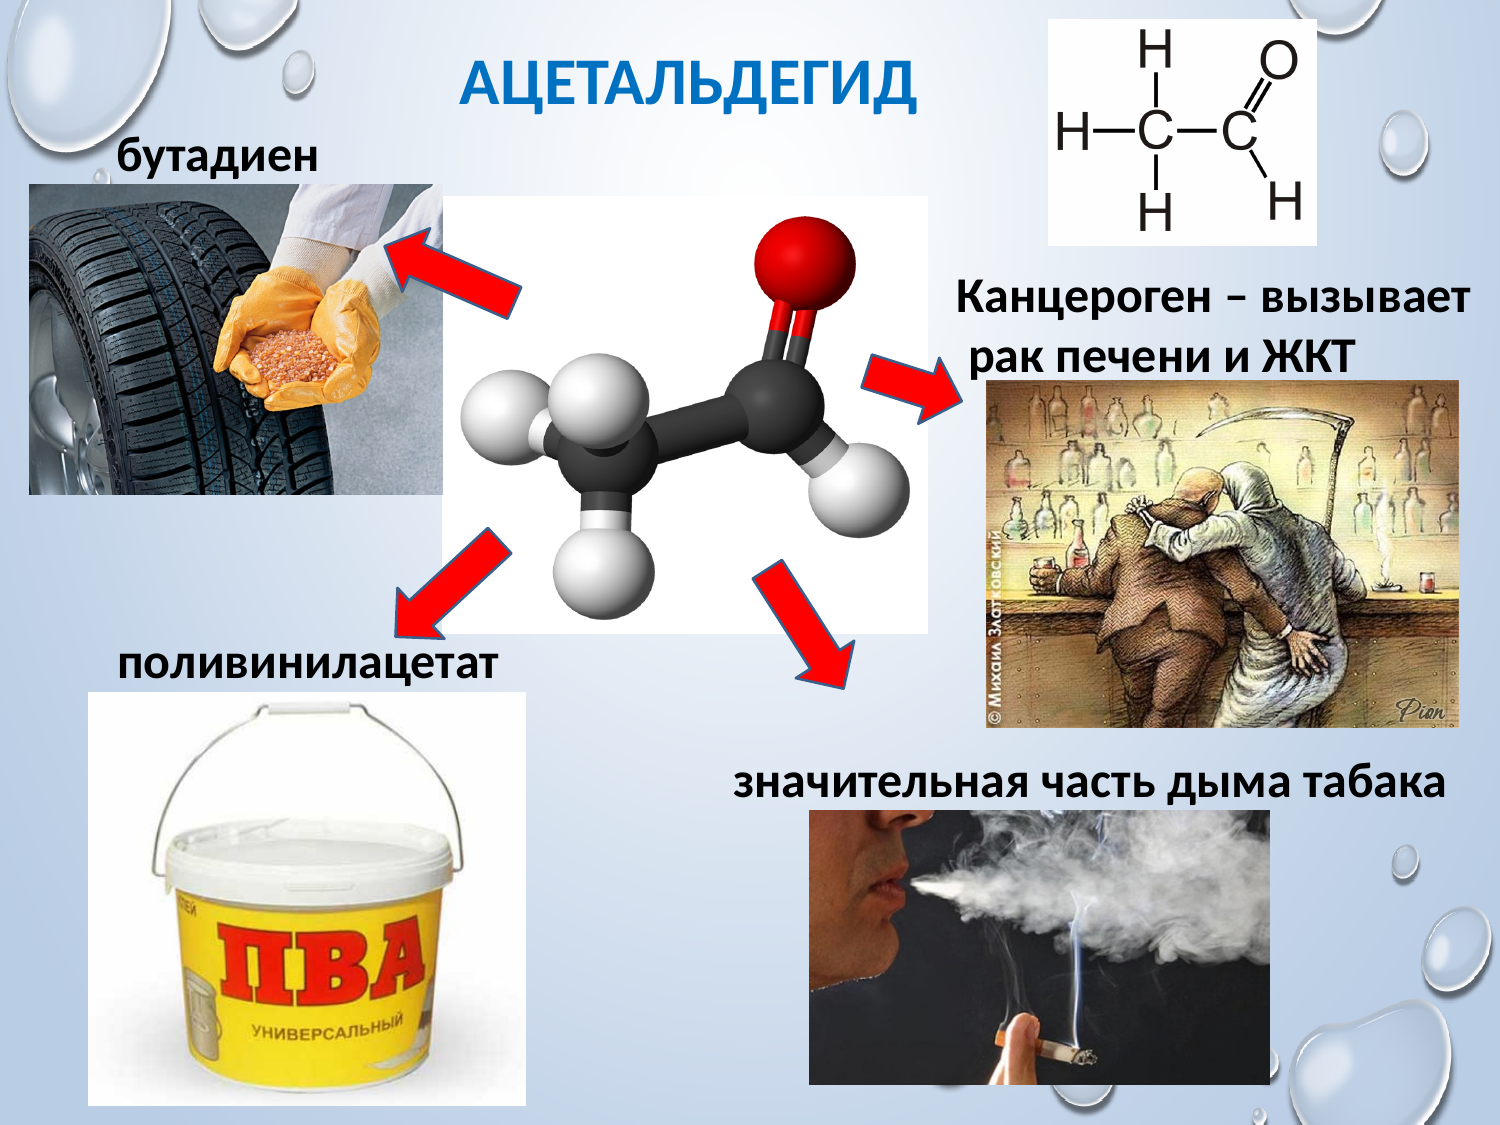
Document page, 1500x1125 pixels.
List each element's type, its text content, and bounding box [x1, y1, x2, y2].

text_box [394, 574, 441, 640]
text_box поливинилацетат [102, 621, 515, 690]
text_box Канцероген – вызывает рак печени и ЖКТ [941, 255, 1487, 390]
picture [0, 0, 1500, 1125]
text_box бутадиен [101, 113, 335, 182]
text_box значительная часть дыма табака [718, 739, 1463, 815]
text_box АЦЕТАЛЬДЕГИД [444, 30, 934, 126]
text_box [934, 356, 963, 418]
text_box [791, 642, 856, 690]
